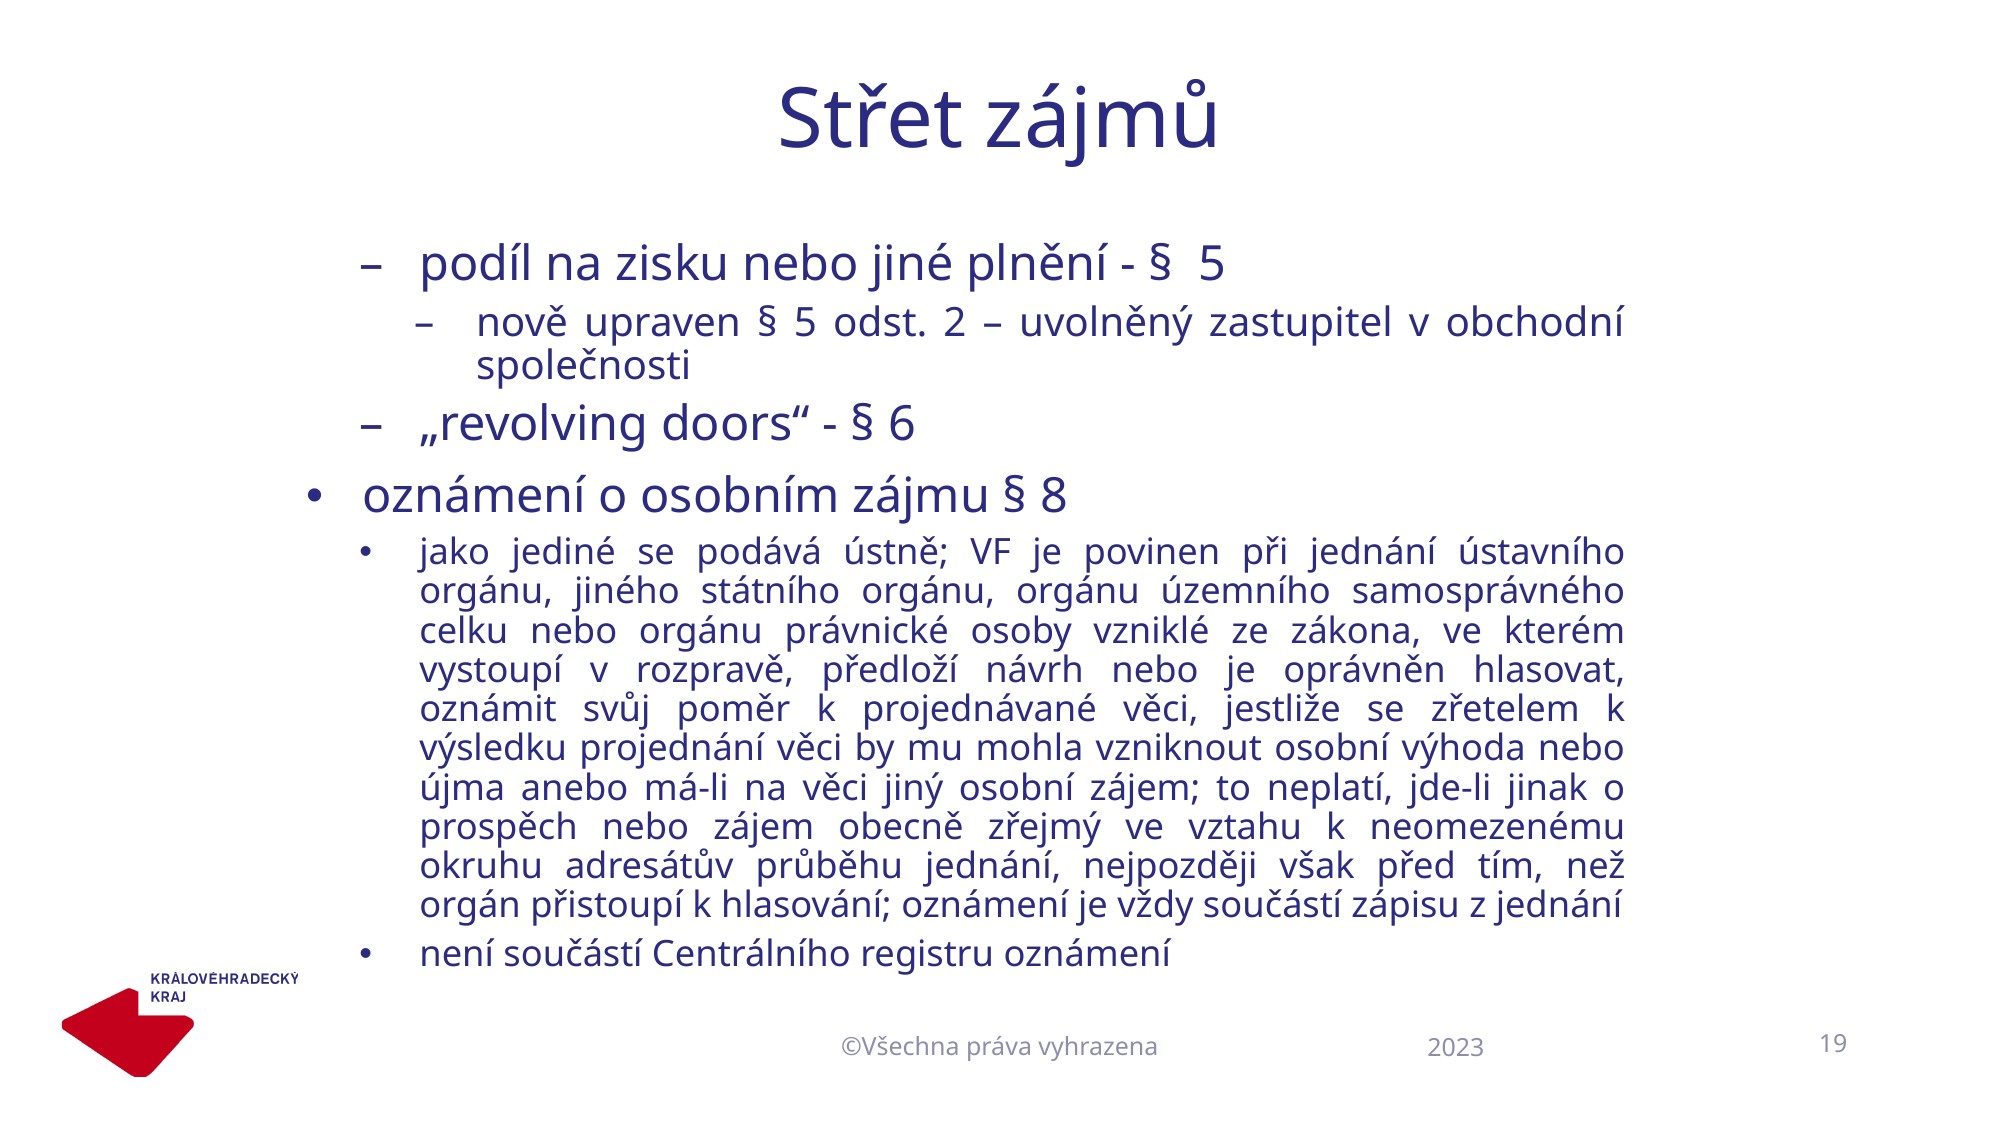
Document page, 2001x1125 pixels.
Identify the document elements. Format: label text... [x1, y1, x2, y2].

slide_number 19 [1692, 1014, 1863, 1075]
title Střet zájmů [137, 61, 1863, 173]
slide_number 2023 [1412, 1016, 1617, 1077]
footer ©Všechna práva vyhrazena [662, 1014, 1338, 1075]
list podíl na zisku nebo jiné plnění - § 5 nově upraven § 5 odst. 2 – uvolněný zastupitel v obchodní společnosti „revolving doors“ - § 6 oznámení o osobním zájmu § 8 jako jediné se podává ústně; VF je povinen při jednání ústavního orgánu, jiného státního orgánu, orgánu územního samosprávného celku nebo orgánu právnické osoby vzniklé ze zákona, ve kterém vystoupí v rozpravě, předloží návrh nebo je oprávněn hlasovat, oznámit svůj poměr k projednávané věci, jestliže se zřetelem k výsledku projednání věci by mu mohla vzniknout osobní výhoda nebo újma anebo má-li na věci jiný osobní zájem; to neplatí, jde-li jinak o prospěch nebo zájem obecně zřejmý ve vztahu k neomezenému okruhu adresátův průběhu jednání, nejpozději však před tím, než orgán přistoupí k hlasování; oznámení je vždy součástí zápisu z jednání není součástí Centrálního registru oznámení [291, 173, 1642, 1017]
